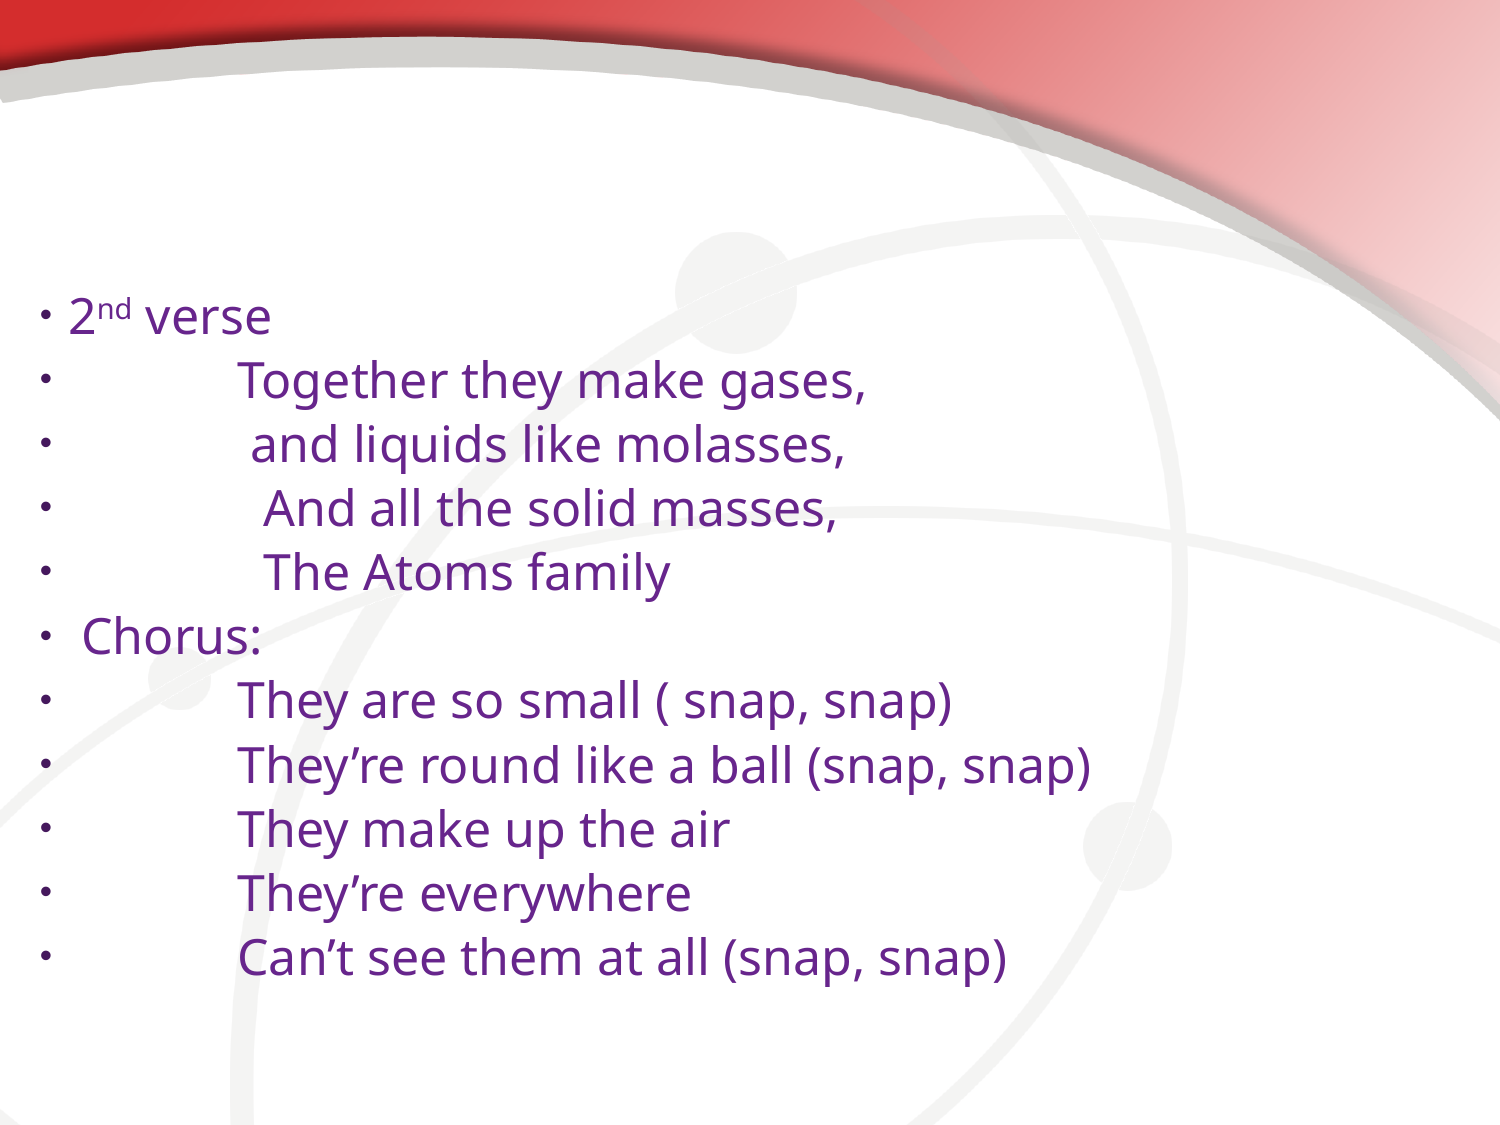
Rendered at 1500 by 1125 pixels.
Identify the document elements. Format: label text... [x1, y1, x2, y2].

picture [0, 0, 1500, 1125]
list 2nd verse Together they make gases, and liquids like molasses, And all the solid masses, The Atoms family Chorus: They are so small ( snap, snap) They’re round like a ball (snap, snap) They make up the air They’re everywhere Can’t see them at all (snap, snap) [24, 282, 1388, 1026]
